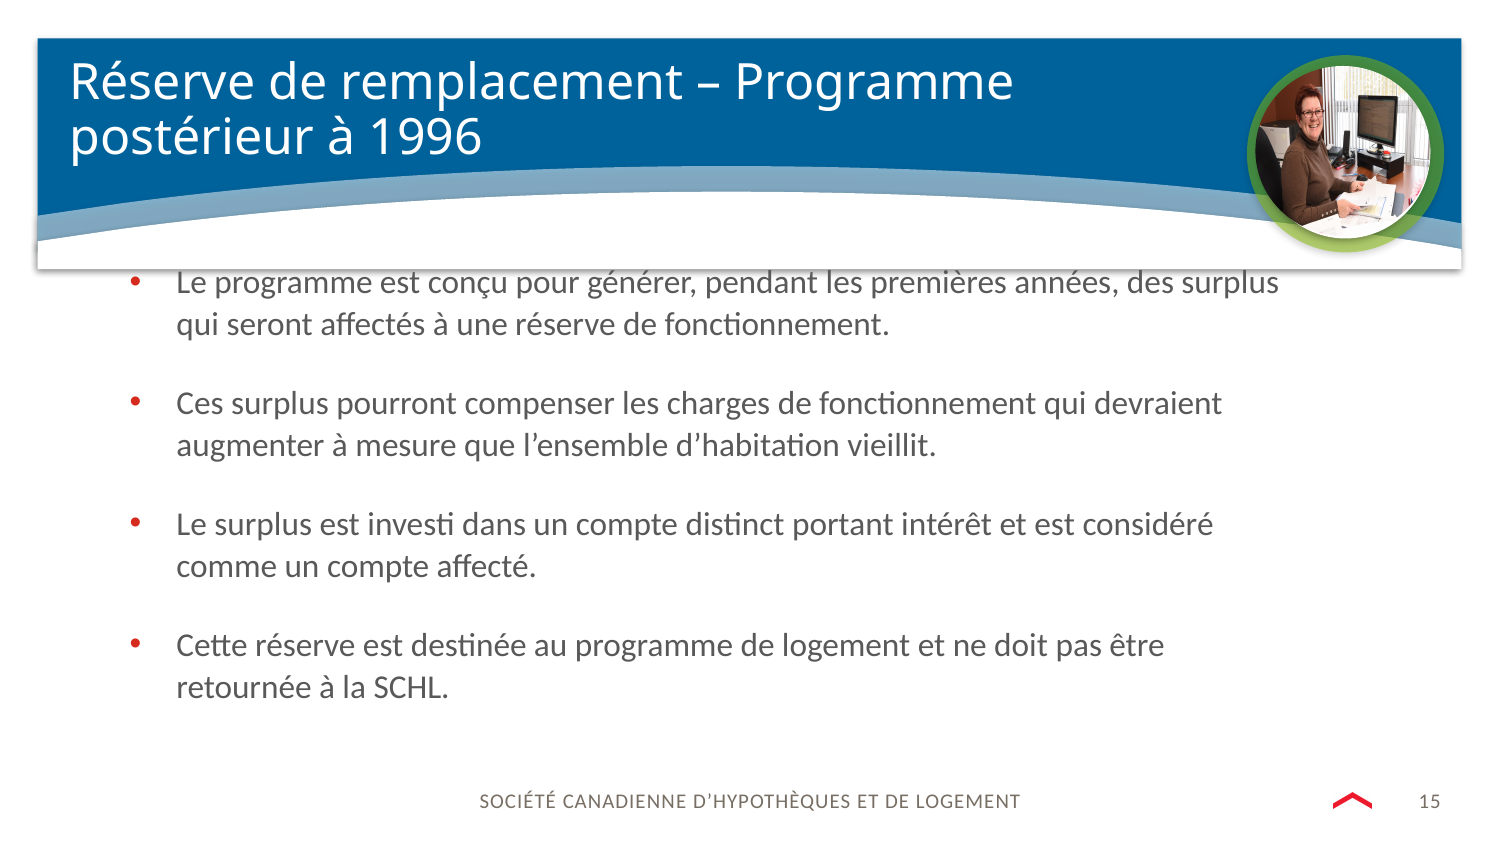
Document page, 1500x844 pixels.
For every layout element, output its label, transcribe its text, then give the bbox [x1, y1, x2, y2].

picture [1263, 65, 1431, 236]
slide_number 15 [1371, 757, 1456, 844]
list Le programme est conçu pour générer, pendant les premières années, des surplus qui seront affectés à une réserve de fonctionnement. Ces surplus pourront compenser les charges de fonctionnement qui devraient augmenter à mesure que l’ensemble d’habitation vieillit. Le surplus est investi dans un compte distinct portant intérêt et est considéré comme un compte affecté. Cette réserve est destinée au programme de logement et ne doit pas être retournée à la SCHL. [114, 251, 1307, 758]
picture [1333, 792, 1371, 809]
title Réserve de remplacement – Programme postérieur à 1996 [54, 69, 1263, 204]
